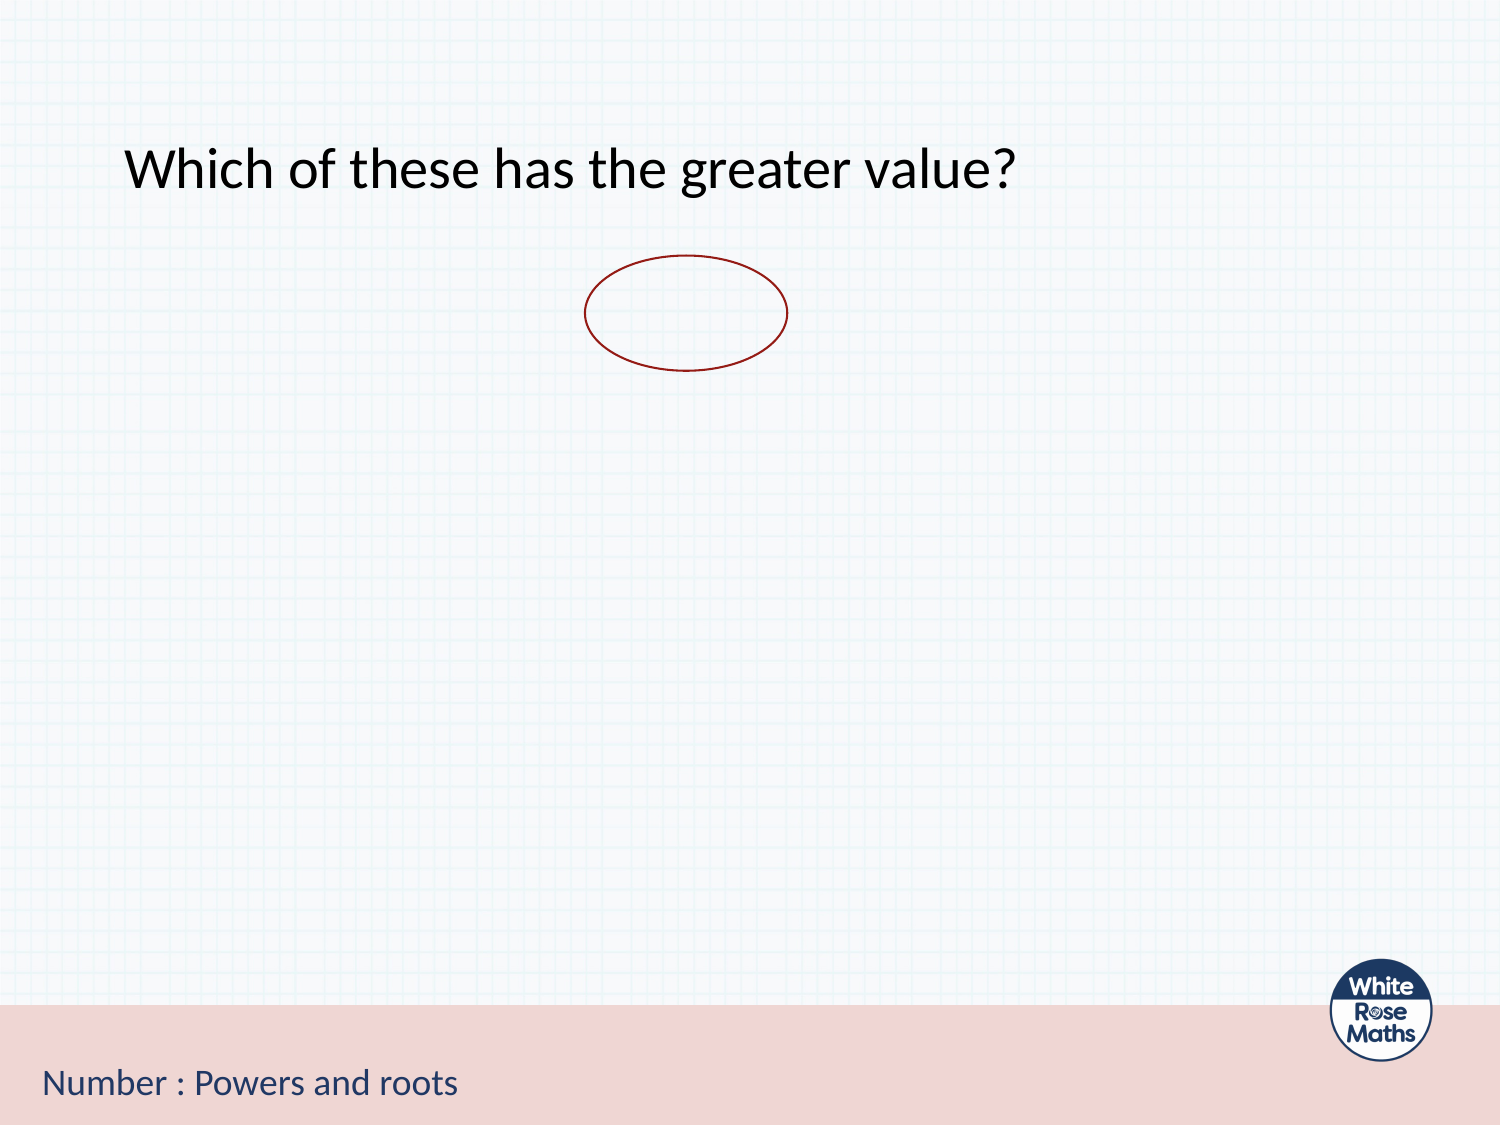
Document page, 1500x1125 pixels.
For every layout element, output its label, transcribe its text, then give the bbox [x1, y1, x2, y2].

text_box Number : Powers and roots [26, 1053, 652, 1108]
picture [0, 0, 1500, 1064]
text_box Which of these has the greater value? [109, 122, 1344, 208]
text_box [583, 254, 789, 372]
